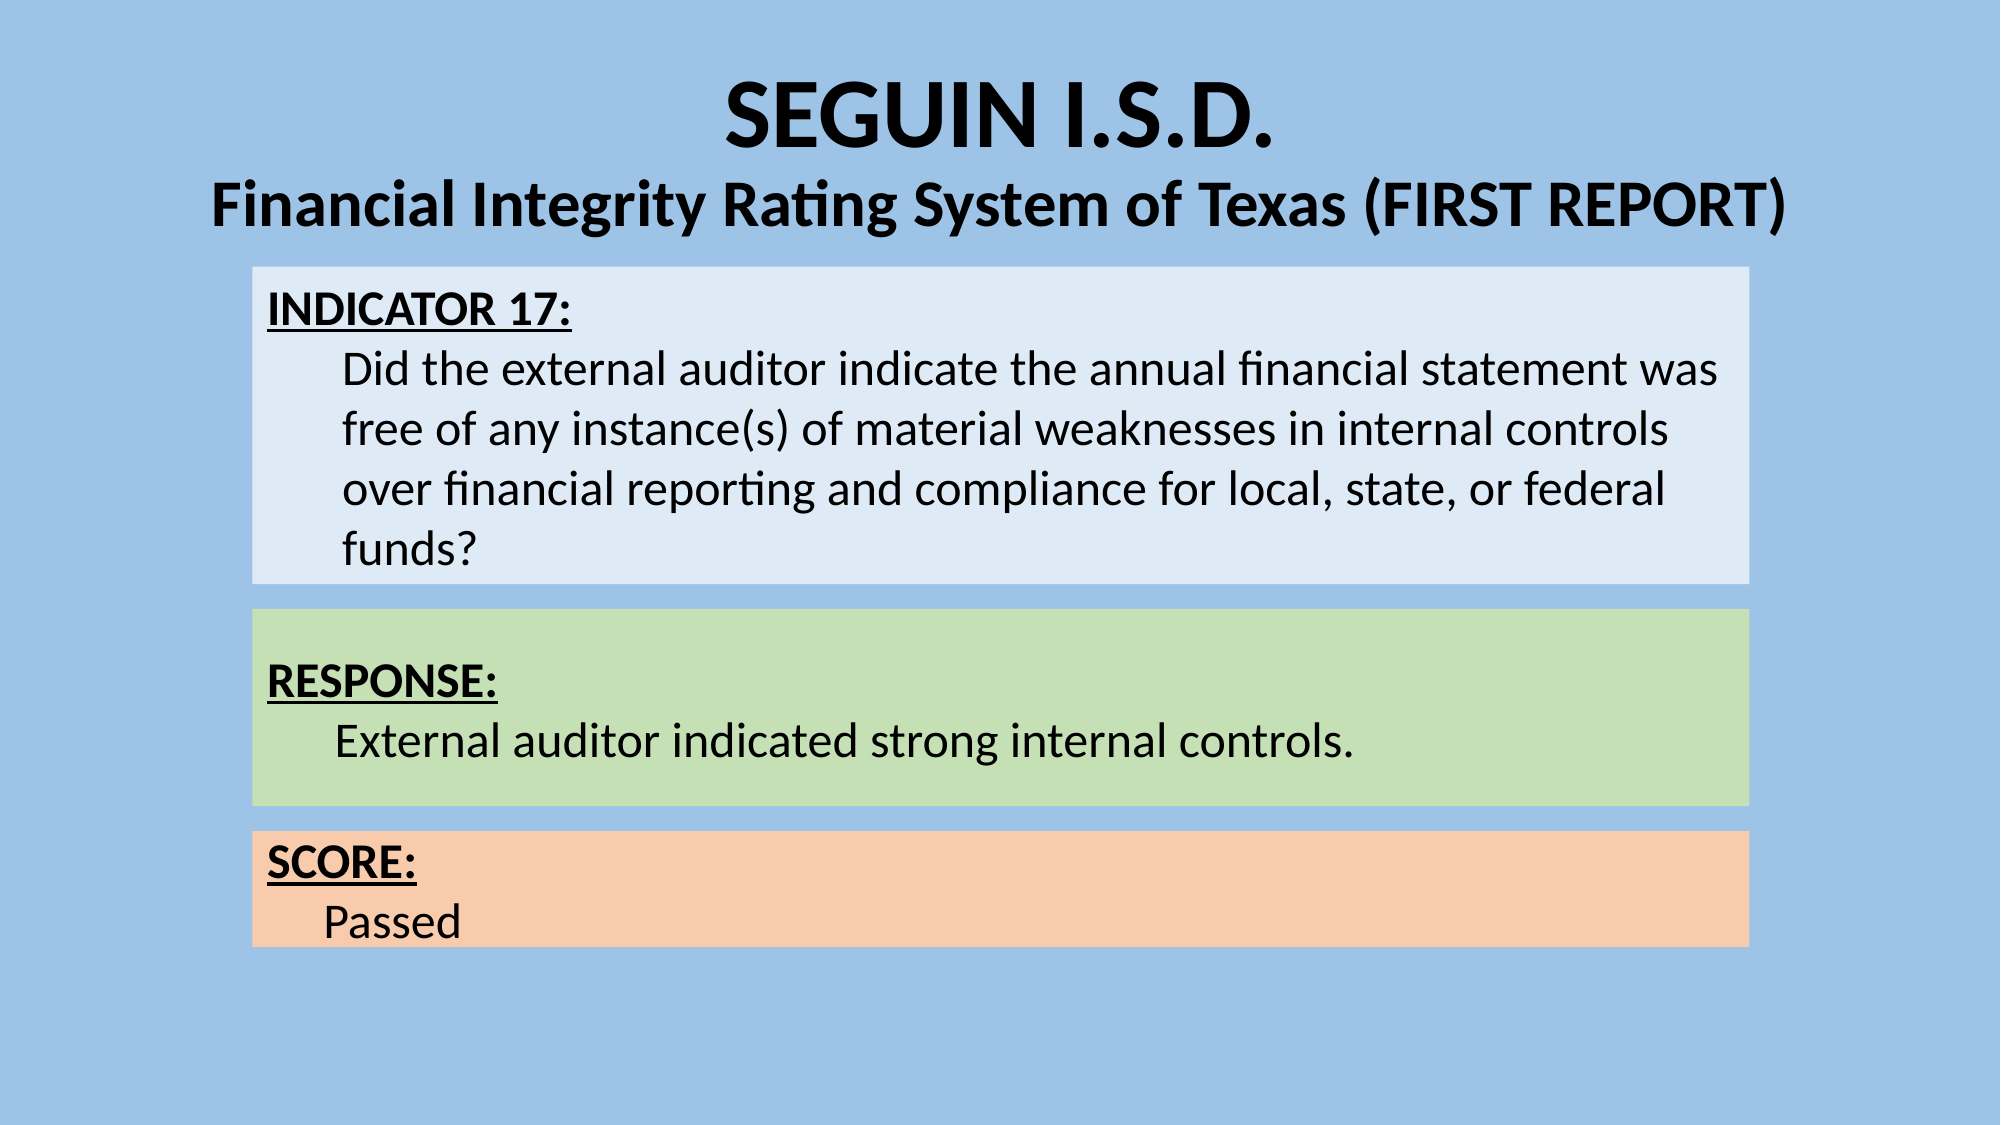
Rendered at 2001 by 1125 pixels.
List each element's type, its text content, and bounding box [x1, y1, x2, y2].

text_box RESPONSE: External auditor indicated strong internal controls. [251, 608, 1750, 807]
text_box SCORE: Passed [251, 830, 1750, 948]
title SEGUIN I.S.D. Financial Integrity Rating System of Texas (FIRST REPORT) [101, 37, 1900, 264]
text_box INDICATOR 17: Did the external auditor indicate the annual financial statement was free of any instance(s) of material weaknesses in internal controls over financial reporting and compliance for local, state, or federal funds? [251, 266, 1750, 585]
